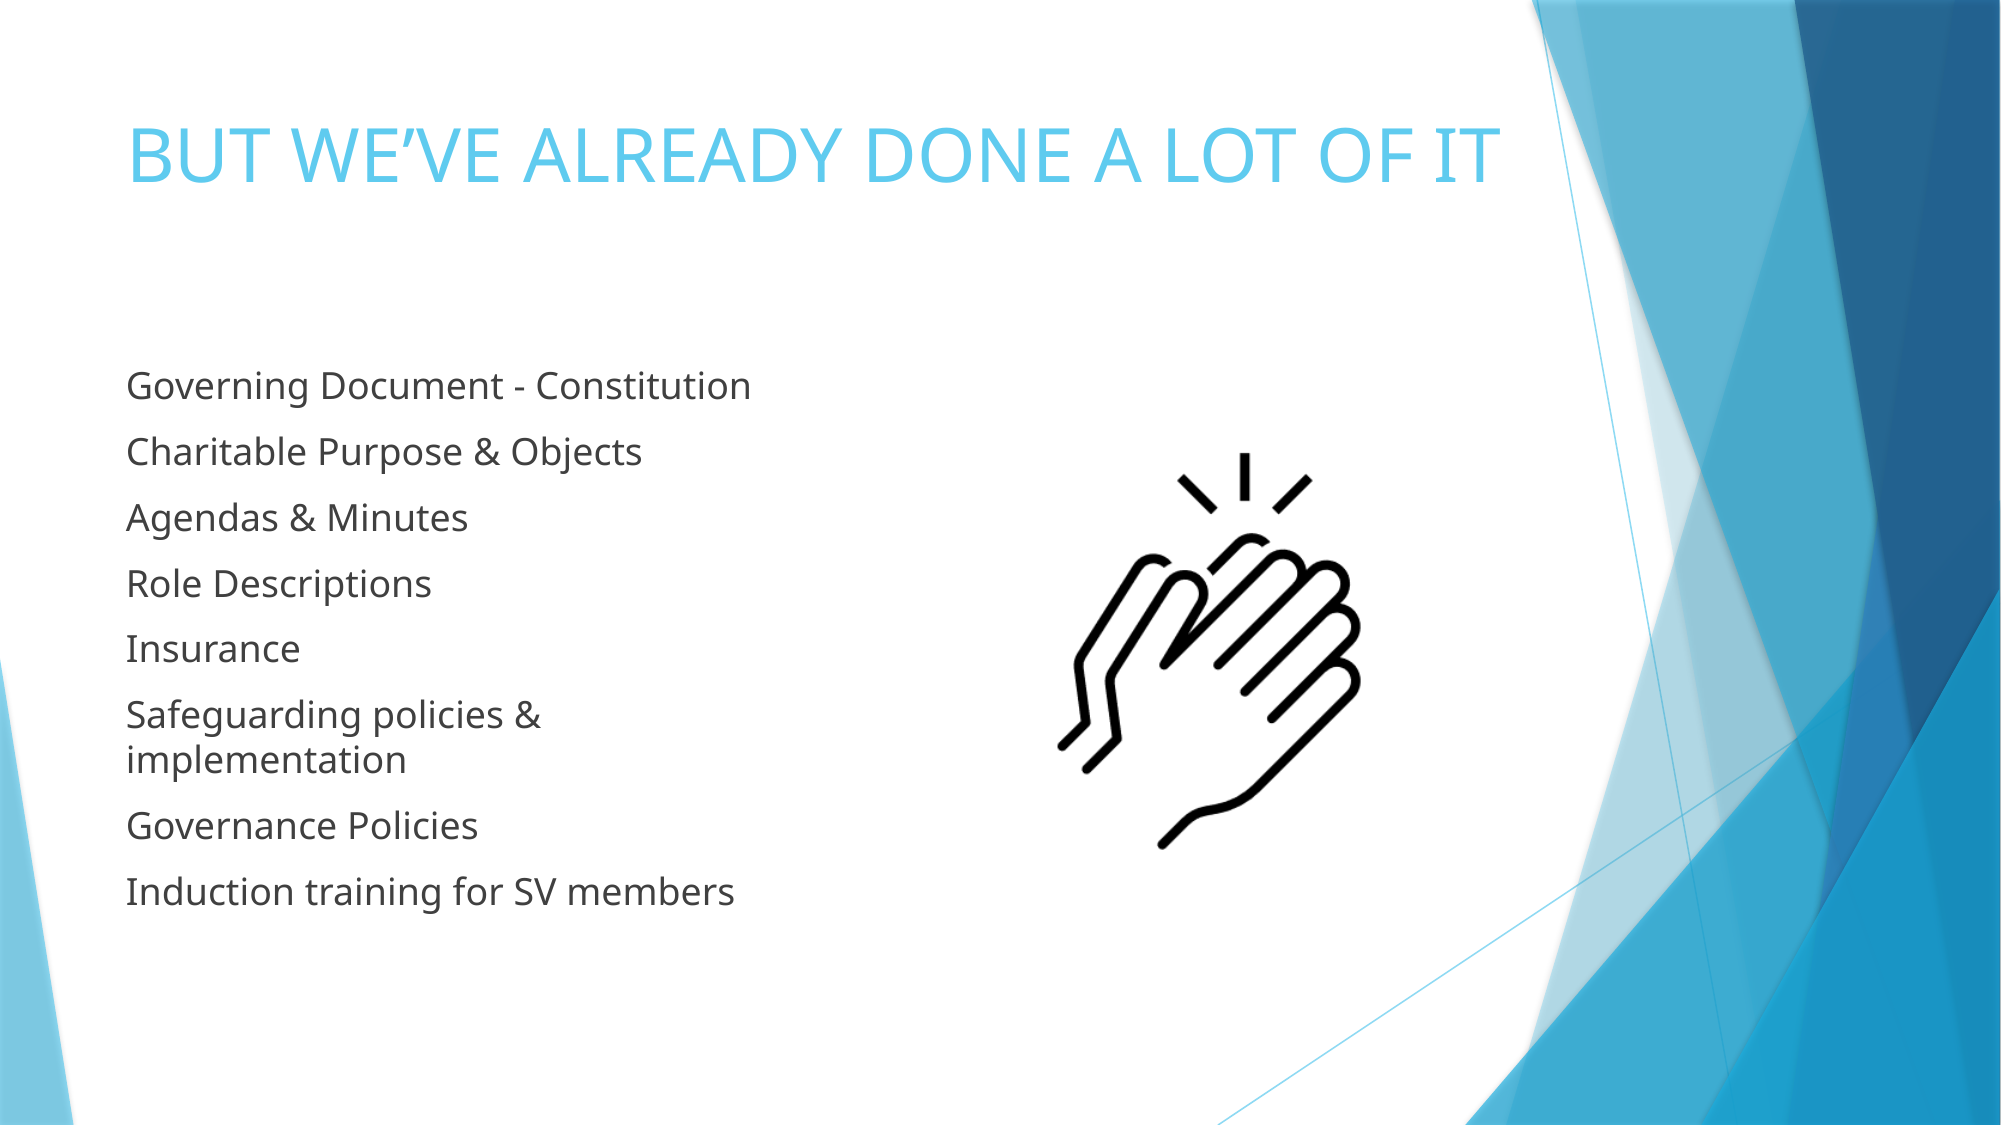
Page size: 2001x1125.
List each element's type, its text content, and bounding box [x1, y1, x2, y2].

title BUT WE’VE ALREADY DONE A LOT OF IT [111, 99, 1522, 317]
list Governing Document - Constitution Charitable Purpose & Objects Agendas & Minutes Role Descriptions Insurance Safeguarding policies & implementation Governance Policies Induction training for SV members [110, 354, 798, 992]
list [981, 415, 1441, 876]
